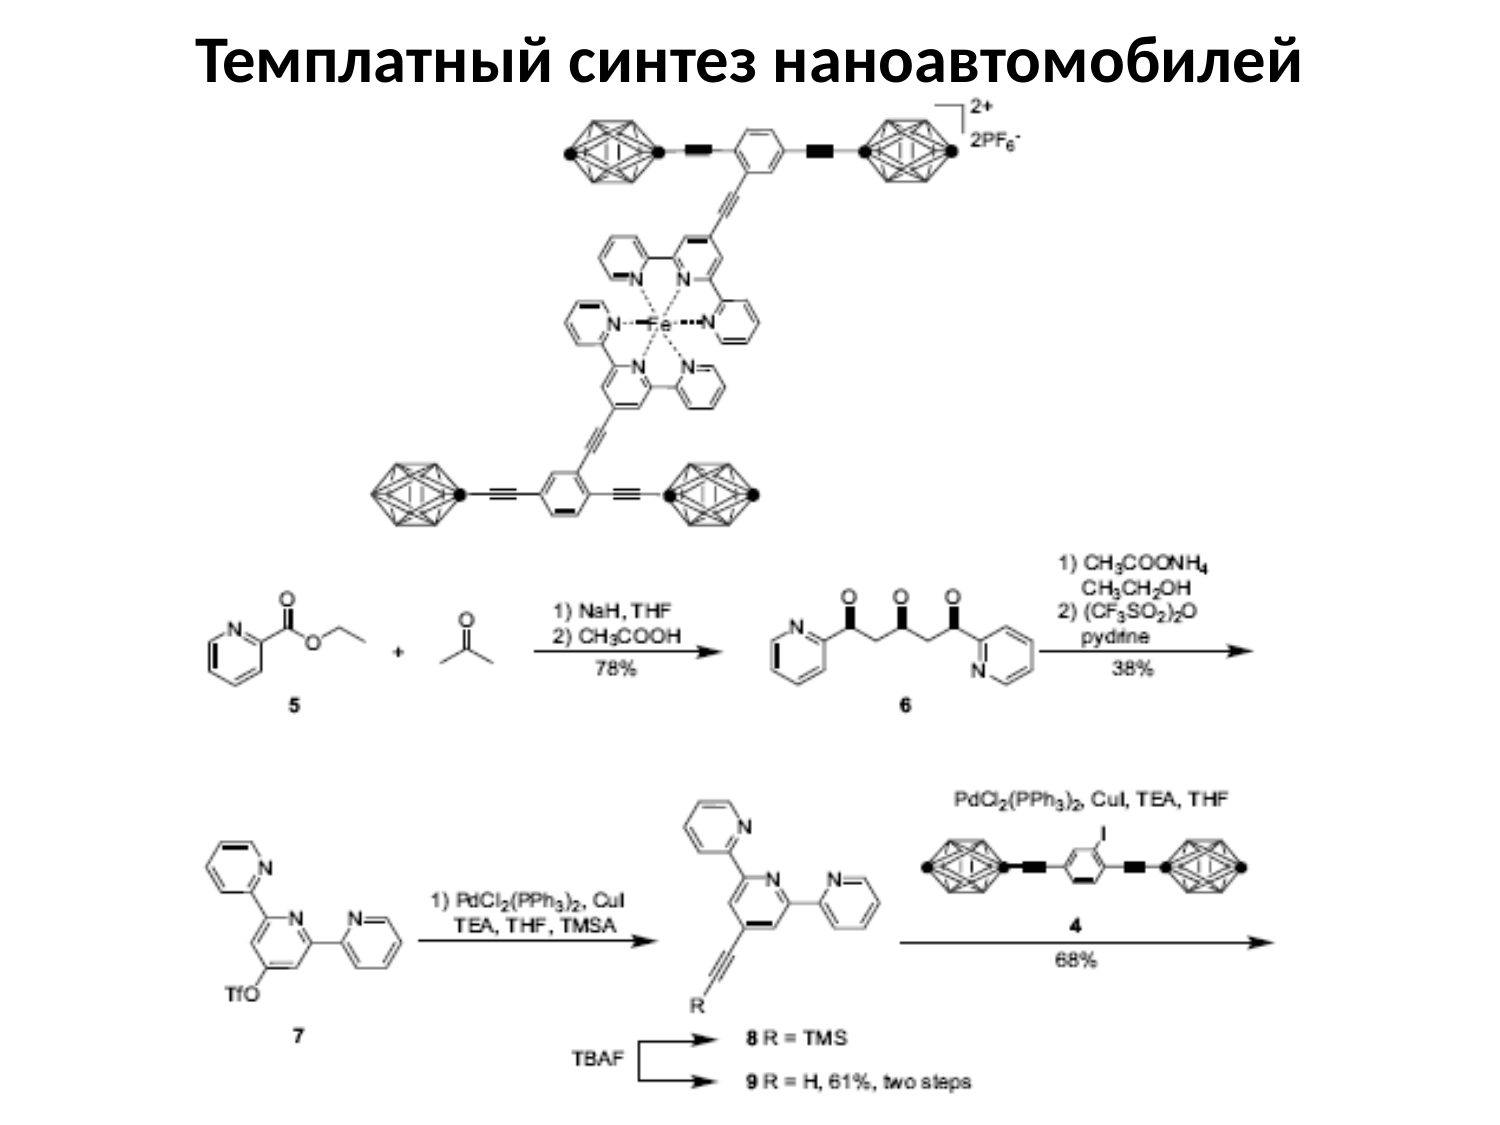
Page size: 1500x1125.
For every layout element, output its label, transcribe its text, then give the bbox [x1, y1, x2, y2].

picture [111, 89, 1350, 1110]
text_box Темплатный синтез наноавтомобилей [74, 8, 1425, 103]
